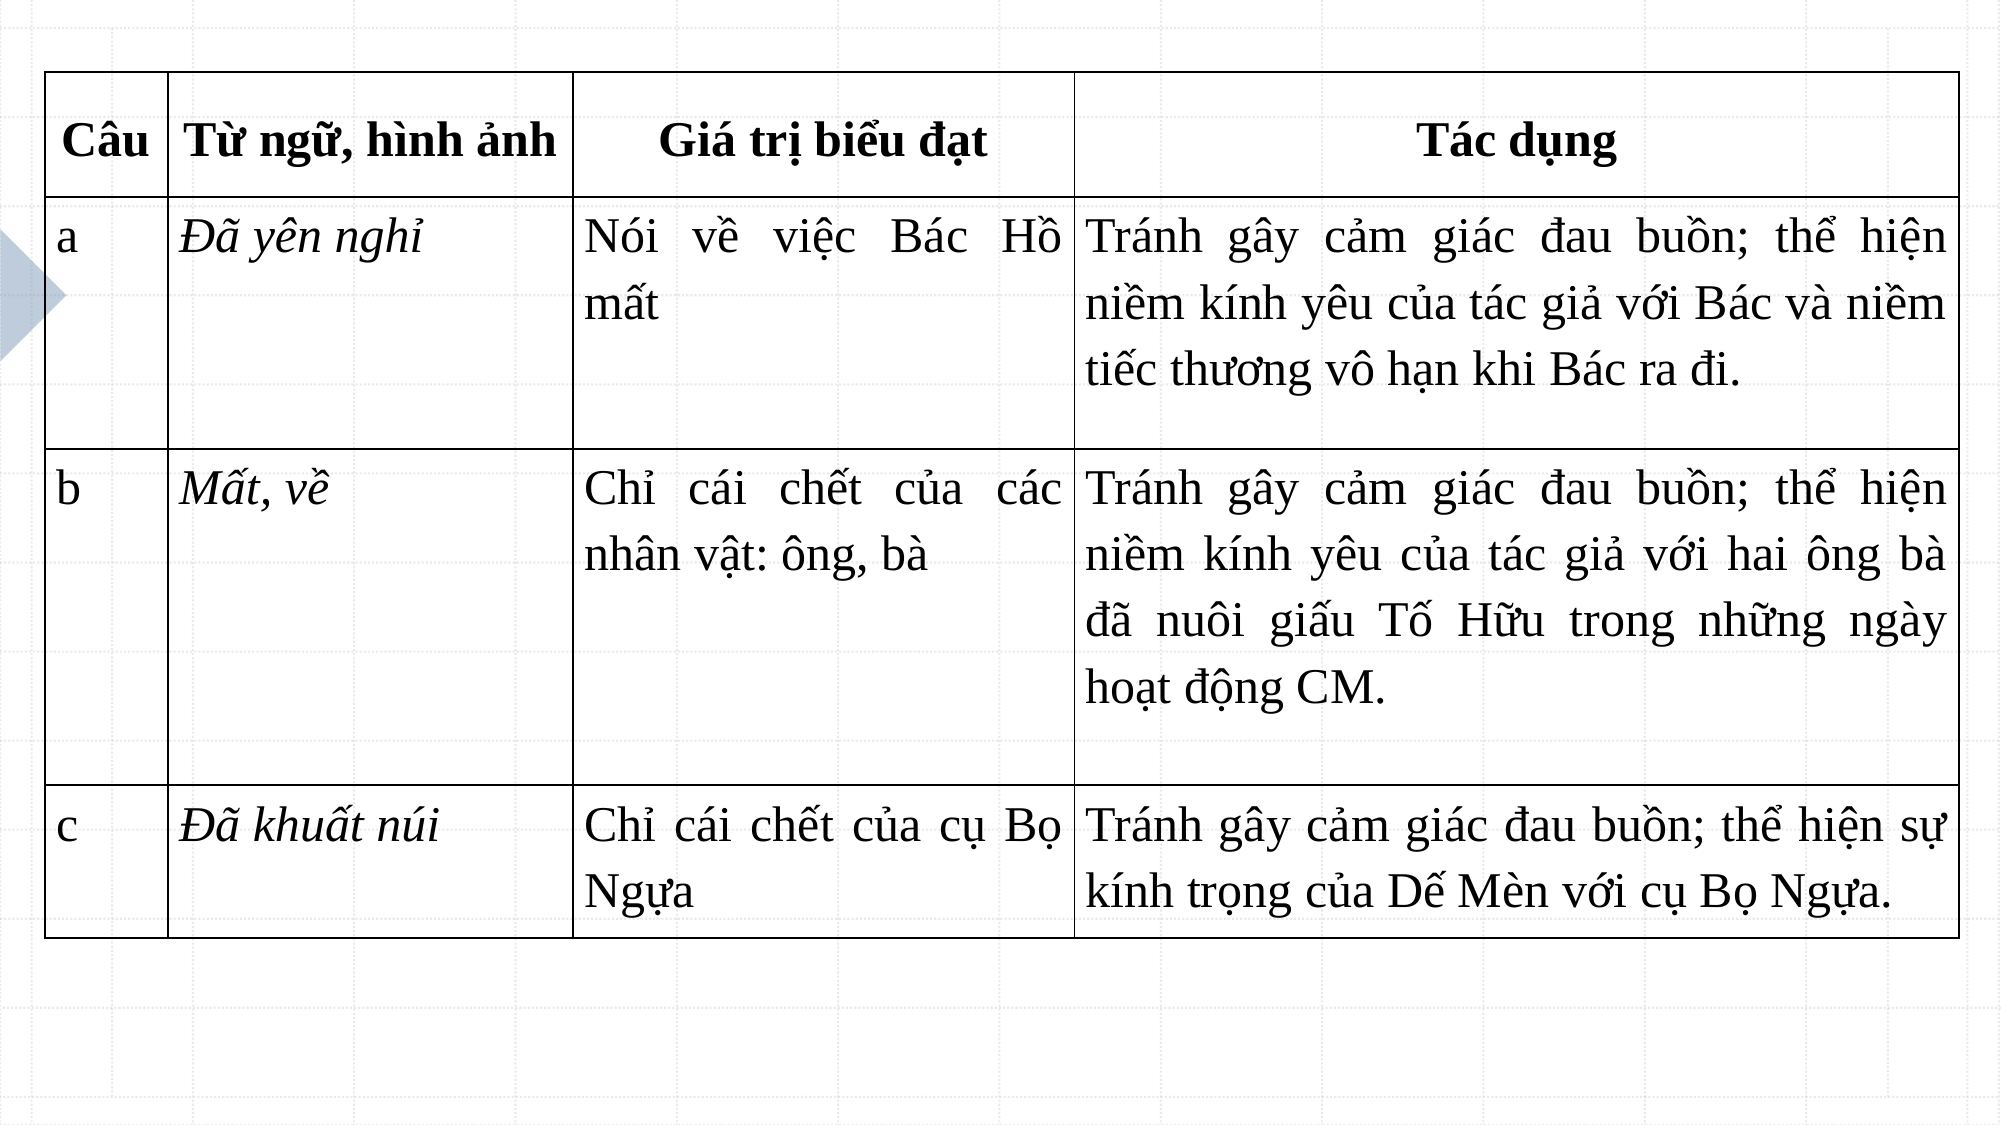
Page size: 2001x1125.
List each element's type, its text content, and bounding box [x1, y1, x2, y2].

table_cell Mất, về [169, 450, 572, 784]
table_cell Tránh gây cảm giác đau buồn; thể hiện niềm kính yêu của tác giả với hai ông bà đã nuôi giấu Tố Hữu trong những ngày hoạt động CM. [1075, 450, 1958, 784]
table_cell Chỉ cái chết của các nhân vật: ông, bà [574, 450, 1074, 784]
table_header Câu [46, 73, 167, 196]
table_header Giá trị biểu đạt [574, 73, 1074, 196]
table_cell Chỉ cái chết của cụ Bọ Ngựa [574, 786, 1074, 937]
table_cell Đã khuất núi [169, 786, 572, 937]
table_cell b [46, 450, 167, 784]
table_cell Nói về việc Bác Hồ mất [574, 198, 1074, 448]
table_header Tác dụng [1075, 73, 1958, 196]
table_cell c [46, 786, 167, 937]
table_header Từ ngữ, hình ảnh [169, 73, 572, 196]
table_cell Tránh gây cảm giác đau buồn; thể hiện sự kính trọng của Dế Mèn với cụ Bọ Ngựa. [1075, 786, 1958, 937]
table_cell Đã yên nghỉ [169, 198, 572, 448]
table_cell a [46, 198, 167, 448]
table_cell Tránh gây cảm giác đau buồn; thể hiện niềm kính yêu của tác giả với Bác và niềm tiếc thương vô hạn khi Bác ra đi. [1075, 198, 1958, 448]
